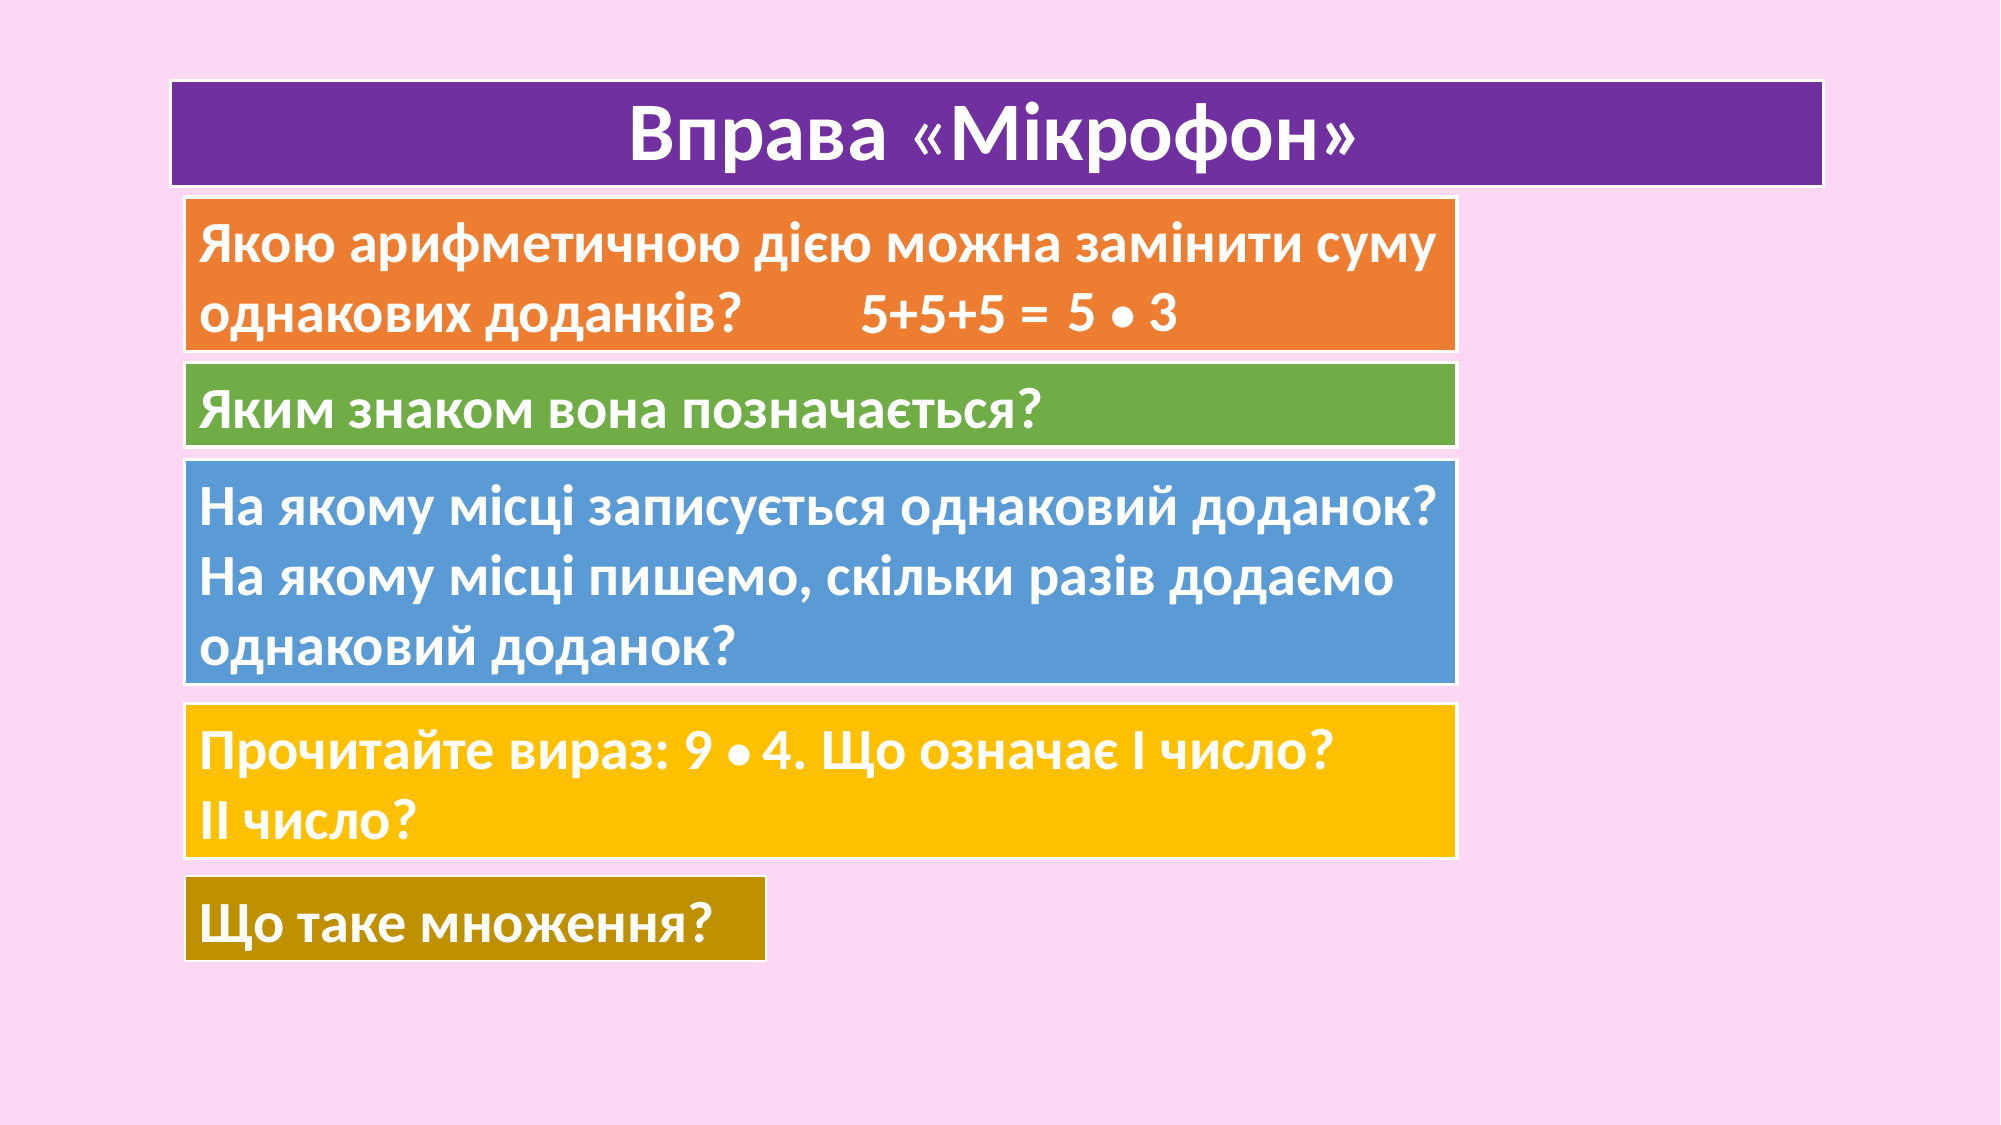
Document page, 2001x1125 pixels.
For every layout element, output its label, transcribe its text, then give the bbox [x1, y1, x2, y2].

text_box 5 • 3 [1052, 265, 1222, 351]
text_box Яким знаком вона позначається? [183, 361, 1459, 449]
title Вправа «Мікрофон» [169, 79, 1825, 188]
text_box На якому місці записується однаковий доданок? На якому місці пишемо, скільки разів додаємо однаковий доданок? [183, 458, 1459, 686]
text_box Якою арифметичною дією можна замінити суму однакових доданків? [183, 195, 1459, 353]
text_box Прочитайте вираз: 9 • 4. Що означає І число? ІІ число? [183, 702, 1459, 860]
text_box Що таке множення? [184, 876, 766, 962]
text_box 5+5+5 = [845, 267, 1117, 353]
